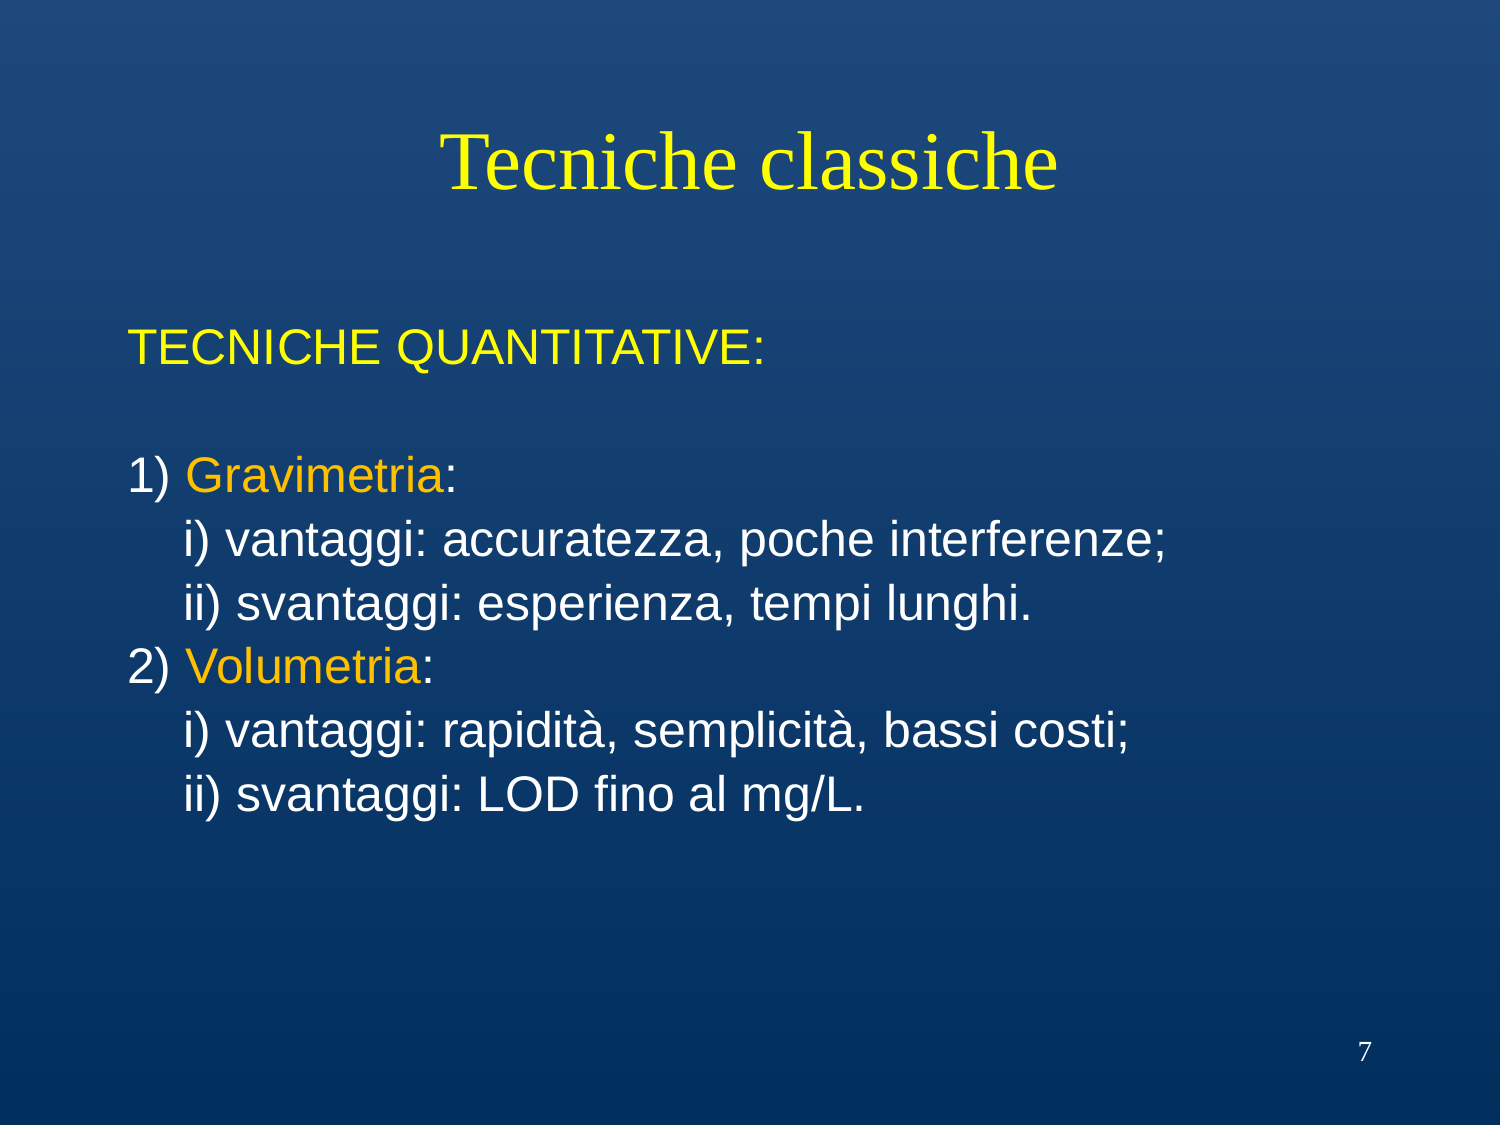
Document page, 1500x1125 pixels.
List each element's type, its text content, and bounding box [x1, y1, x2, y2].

list TECNICHE QUANTITATIVE: 1) Gravimetria: i) vantaggi: accuratezza, poche interferenze; ii) svantaggi: esperienza, tempi lunghi. 2) Volumetria: i) vantaggi: rapidità, semplicità, bassi costi; ii) svantaggi: LOD fino al mg/L. [112, 243, 1388, 919]
slide_number 7 [1074, 1012, 1388, 1088]
title Tecniche classiche [112, 87, 1388, 225]
